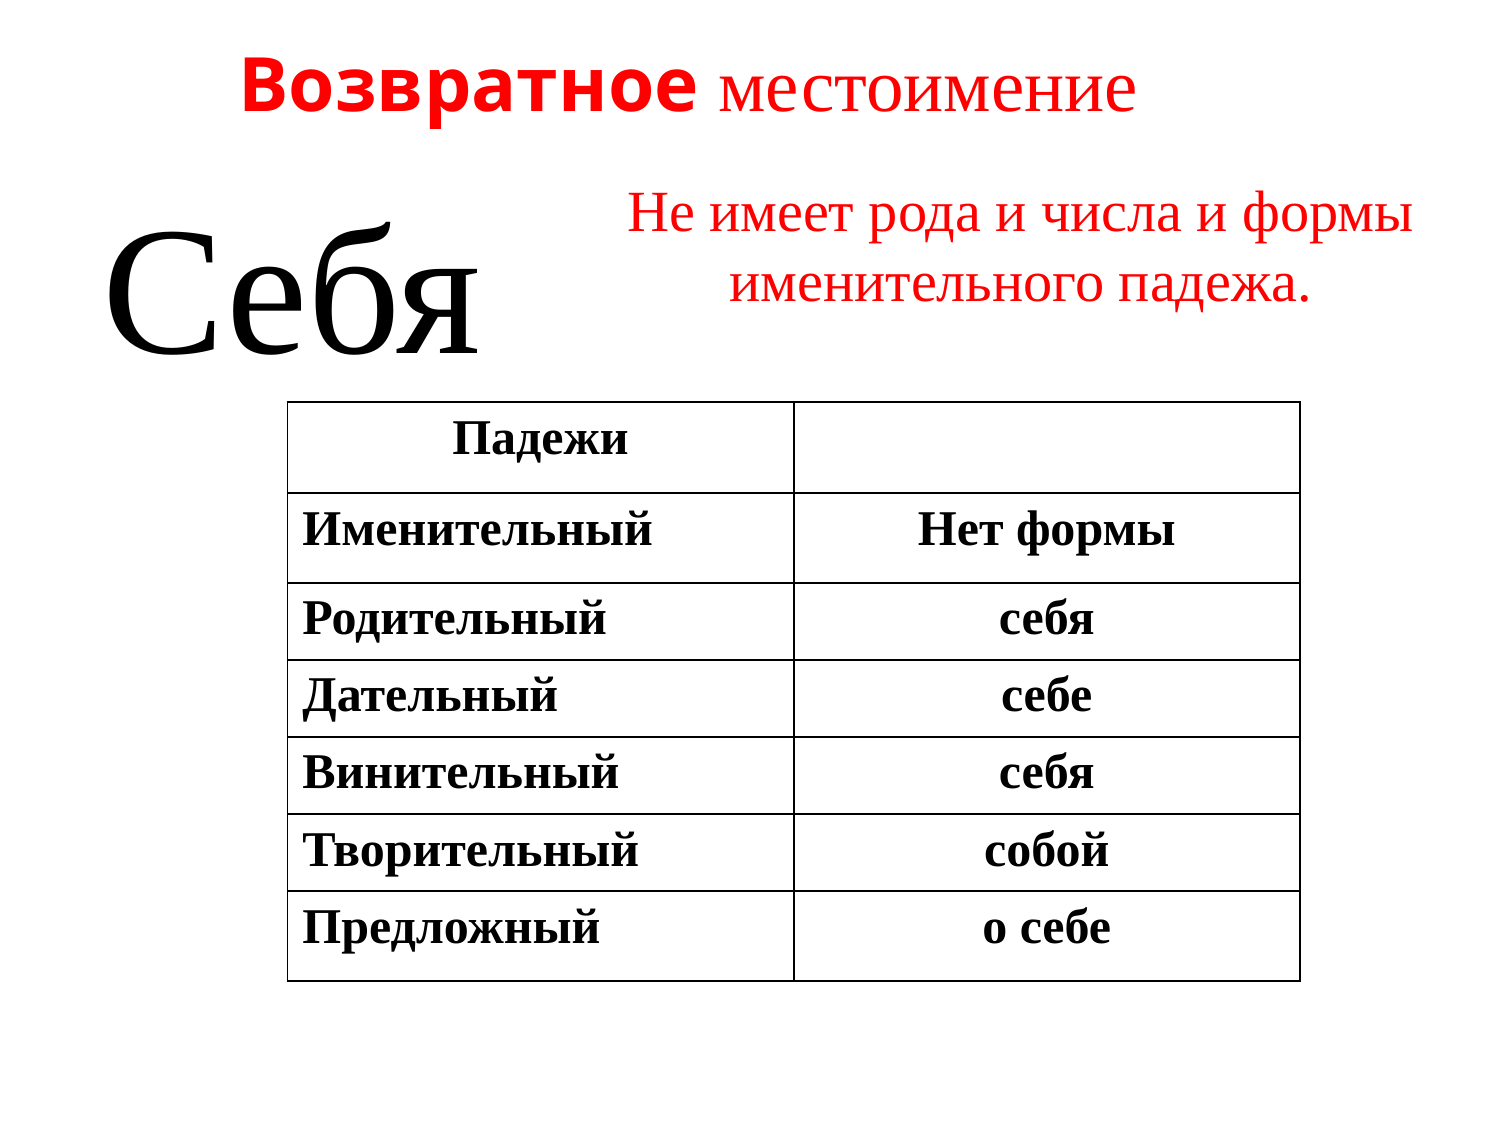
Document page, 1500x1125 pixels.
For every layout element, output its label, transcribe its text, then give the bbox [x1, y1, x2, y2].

table_header Падежи [288, 403, 793, 492]
table_cell Именительный [288, 494, 793, 582]
table_cell себя [795, 584, 1299, 659]
table_cell Родительный [288, 584, 793, 659]
table_cell Предложный [288, 892, 793, 980]
text_box Себя [87, 162, 700, 398]
title Возвратное местоимение [125, 37, 1253, 138]
table_cell Творительный [288, 815, 793, 890]
table_cell Нет формы [795, 494, 1299, 582]
table_cell Винительный [288, 738, 793, 813]
text_box Не имеет рода и числа и формы именительного падежа. [608, 166, 1434, 391]
table_cell себя [795, 738, 1299, 813]
table_cell о себе [795, 892, 1299, 980]
table_header [795, 403, 1299, 492]
table_cell Дательный [288, 661, 793, 736]
table_cell себе [795, 661, 1299, 736]
table_cell собой [795, 815, 1299, 890]
